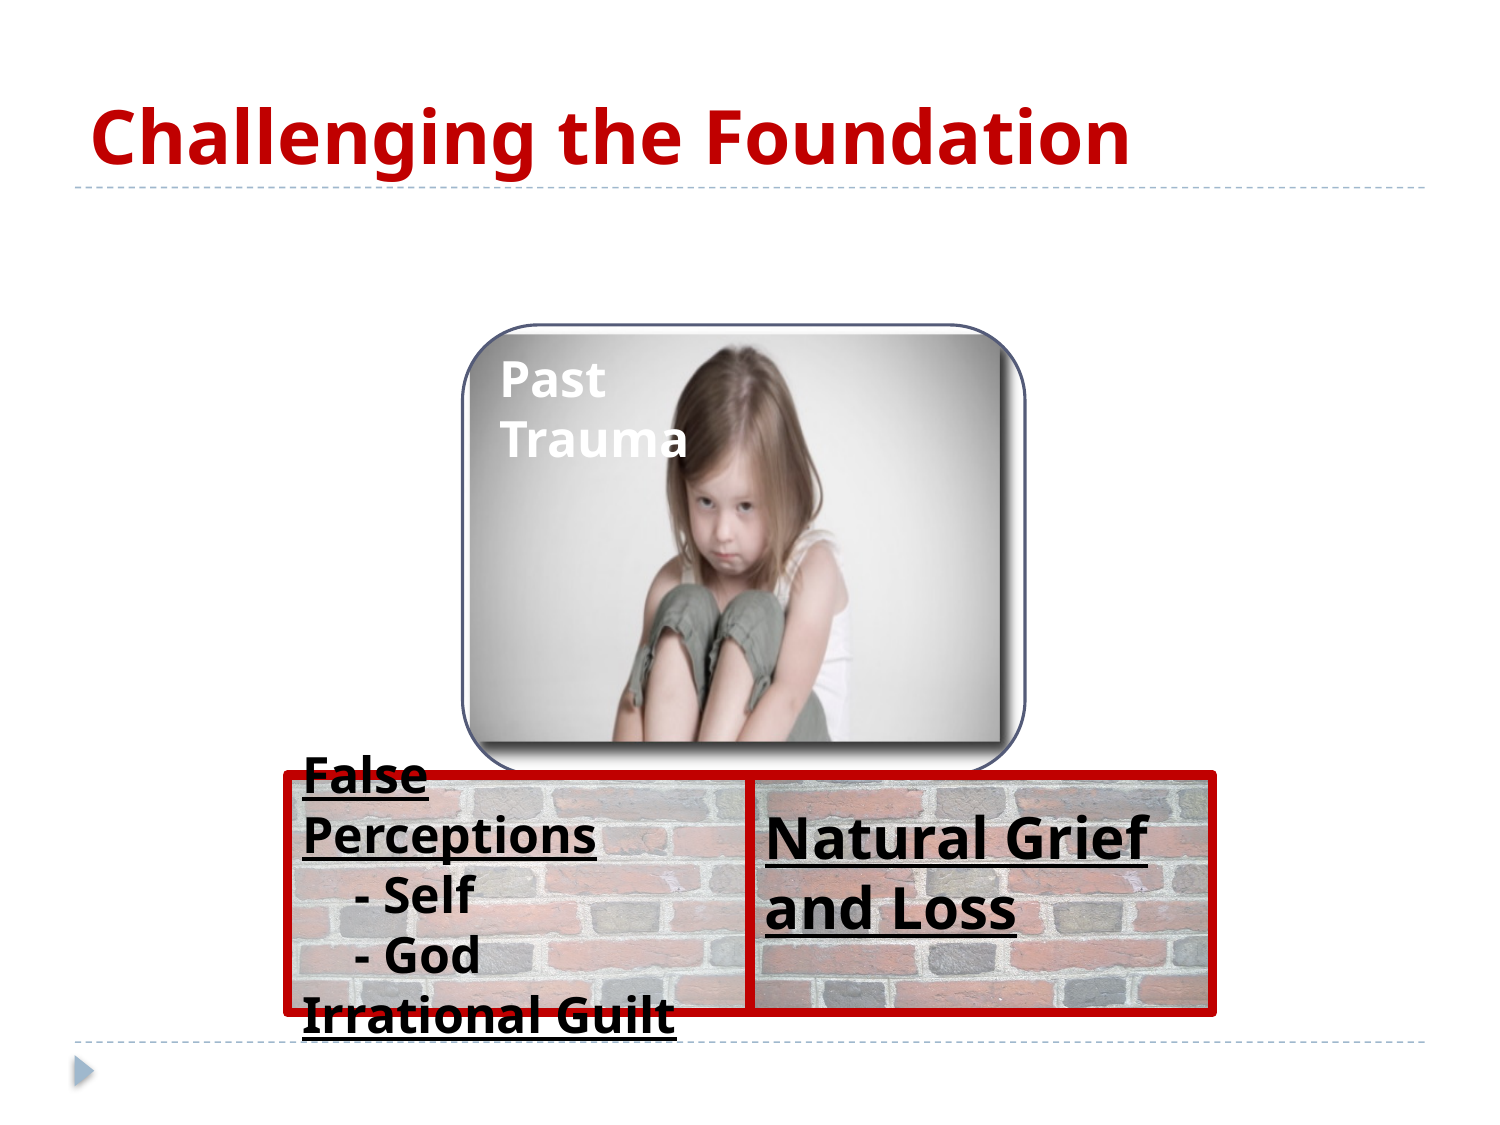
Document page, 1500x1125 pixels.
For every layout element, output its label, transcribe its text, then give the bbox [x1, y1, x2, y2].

text_box Natural Grief and Loss [748, 773, 1214, 1014]
text_box False Perceptions - Self - God Irrational Guilt [286, 773, 748, 1014]
title Challenging the Foundation [75, 24, 1425, 188]
text_box Past Trauma [460, 323, 1027, 773]
